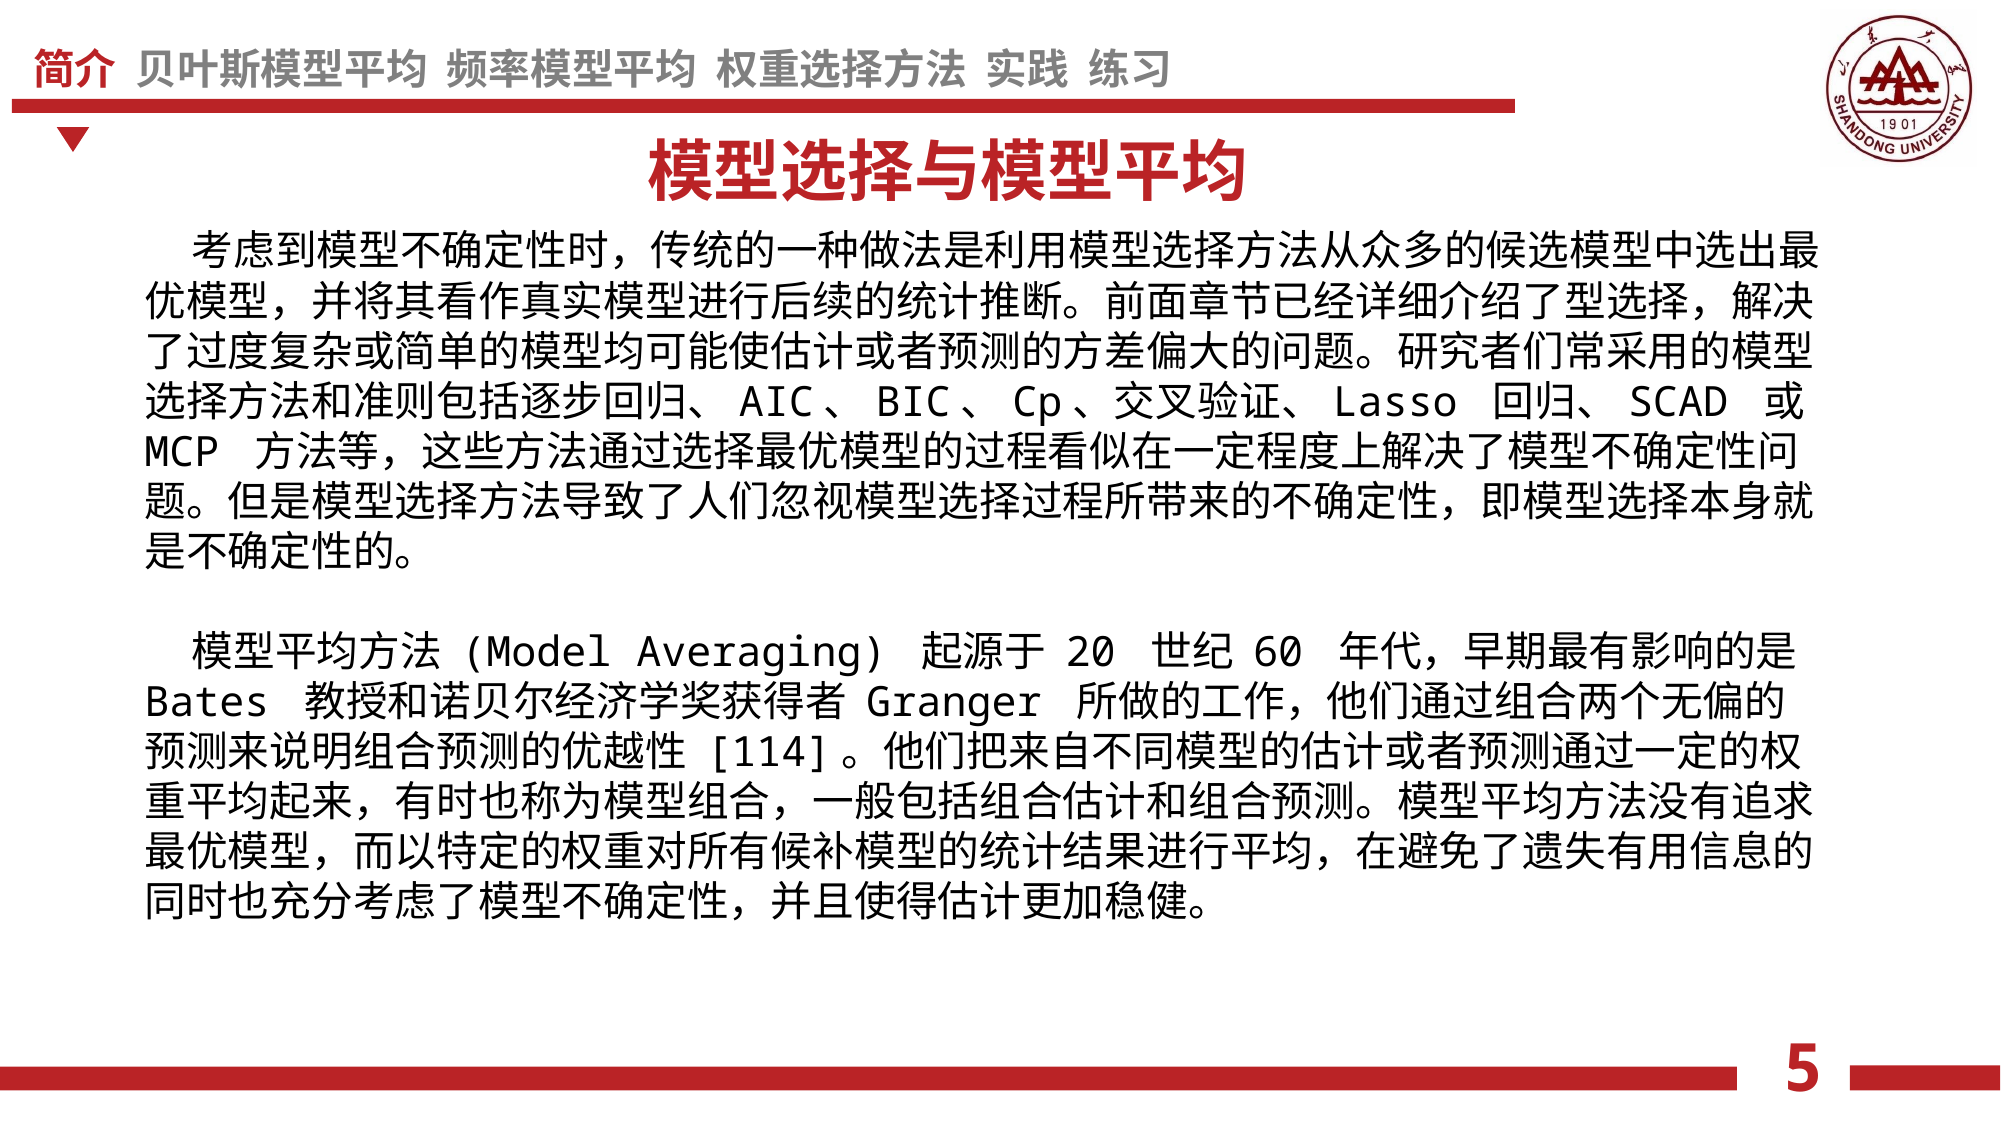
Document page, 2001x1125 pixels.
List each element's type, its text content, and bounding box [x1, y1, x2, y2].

text_box 考虑到模型不确定性时，传统的一种做法是利用模型选择方法从众多的候选模型中选出最优模型，并将其看作真实模型进行后续的统计推断。前面章节已经详细介绍了型选择，解决了过度复杂或简单的模型均可能使估计或者预测的方差偏大的问题。研究者们常采用的模型选择方法和准则包括逐步回归、AIC、BIC、Cp、交叉验证、Lasso 回归、SCAD 或 MCP 方法等，这些方法通过选择最优模型的过程看似在一定程度上解决了模型不确定性问题。但是模型选择方法导致了人们忽视模型选择过程所带来的不确定性，即模型选择本身就是不确定性的。 模型平均方法 (Model Averaging) 起源于 20 世纪 60 年代，早期最有影响的是Bates 教授和诺贝尔经济学奖获得者 Granger 所做的工作，他们通过组合两个无偏的预测来说明组合预测的优越性 [114]。他们把来自不同模型的估计或者预测通过一定的权重平均起来，有时也称为模型组合，一般包括组合估计和组合预测。模型平均方法没有追求最优模型，而以特定的权重对所有候补模型的统计结果进行平均，在避免了遗失有用信息的同时也充分考虑了模型不确定性，并且使得估计更加稳健。 [129, 216, 1836, 992]
picture [1820, 9, 1977, 167]
text_box 模型选择与模型平均 [632, 121, 1263, 216]
